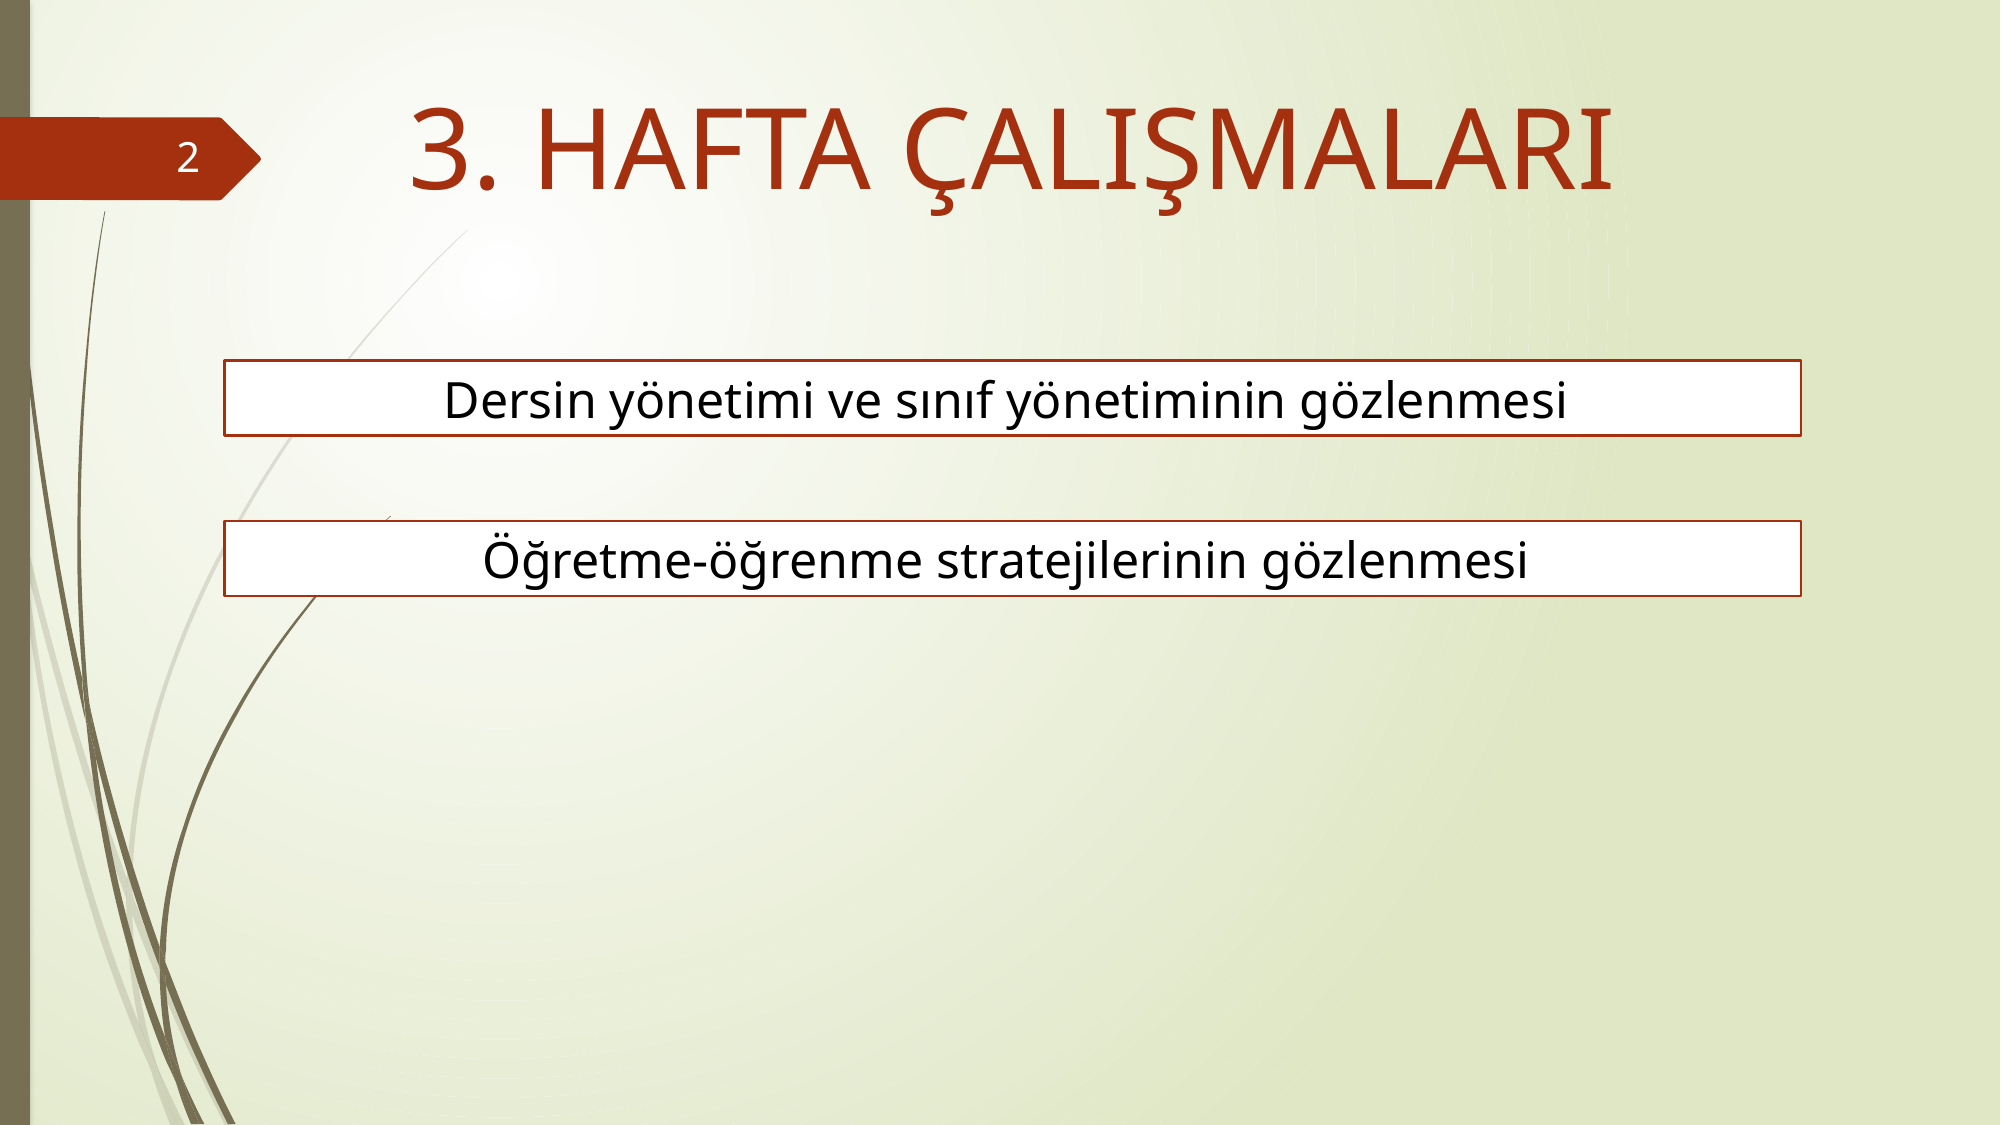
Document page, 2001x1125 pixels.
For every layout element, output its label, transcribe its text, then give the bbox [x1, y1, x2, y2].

text_box Öğretme-öğrenme stratejilerinin gözlenmesi [223, 520, 1802, 597]
slide_number 2 [87, 129, 216, 190]
text_box Dersin yönetimi ve sınıf yönetiminin gözlenmesi [223, 359, 1802, 437]
text_box 3. HAFTA ÇALIŞMALARI [393, 69, 1632, 220]
